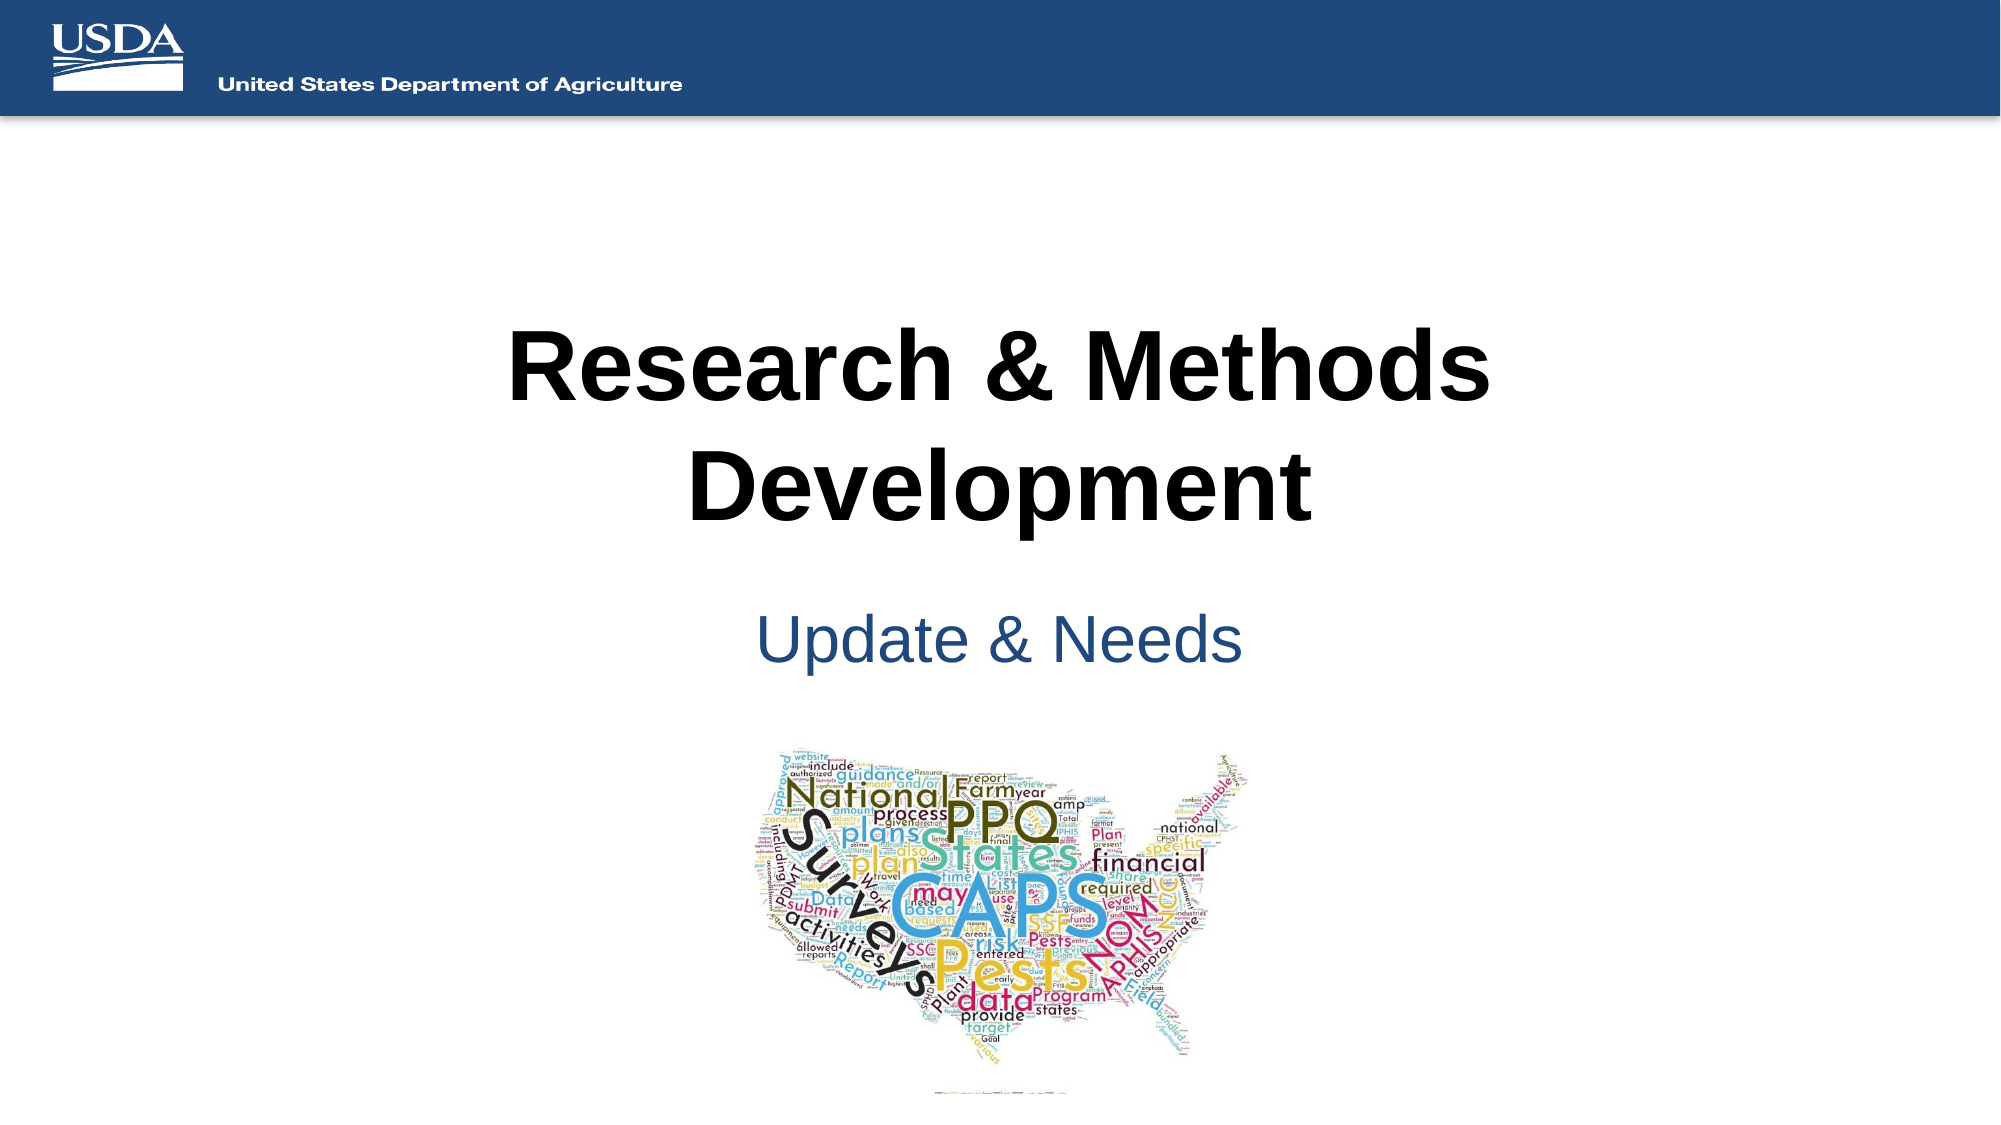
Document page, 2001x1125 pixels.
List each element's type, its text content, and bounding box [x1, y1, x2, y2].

picture [752, 718, 1248, 1094]
picture [52, 23, 682, 94]
title Research & Methods Development [362, 299, 1638, 542]
subtitle Update & Needs [312, 588, 1688, 751]
